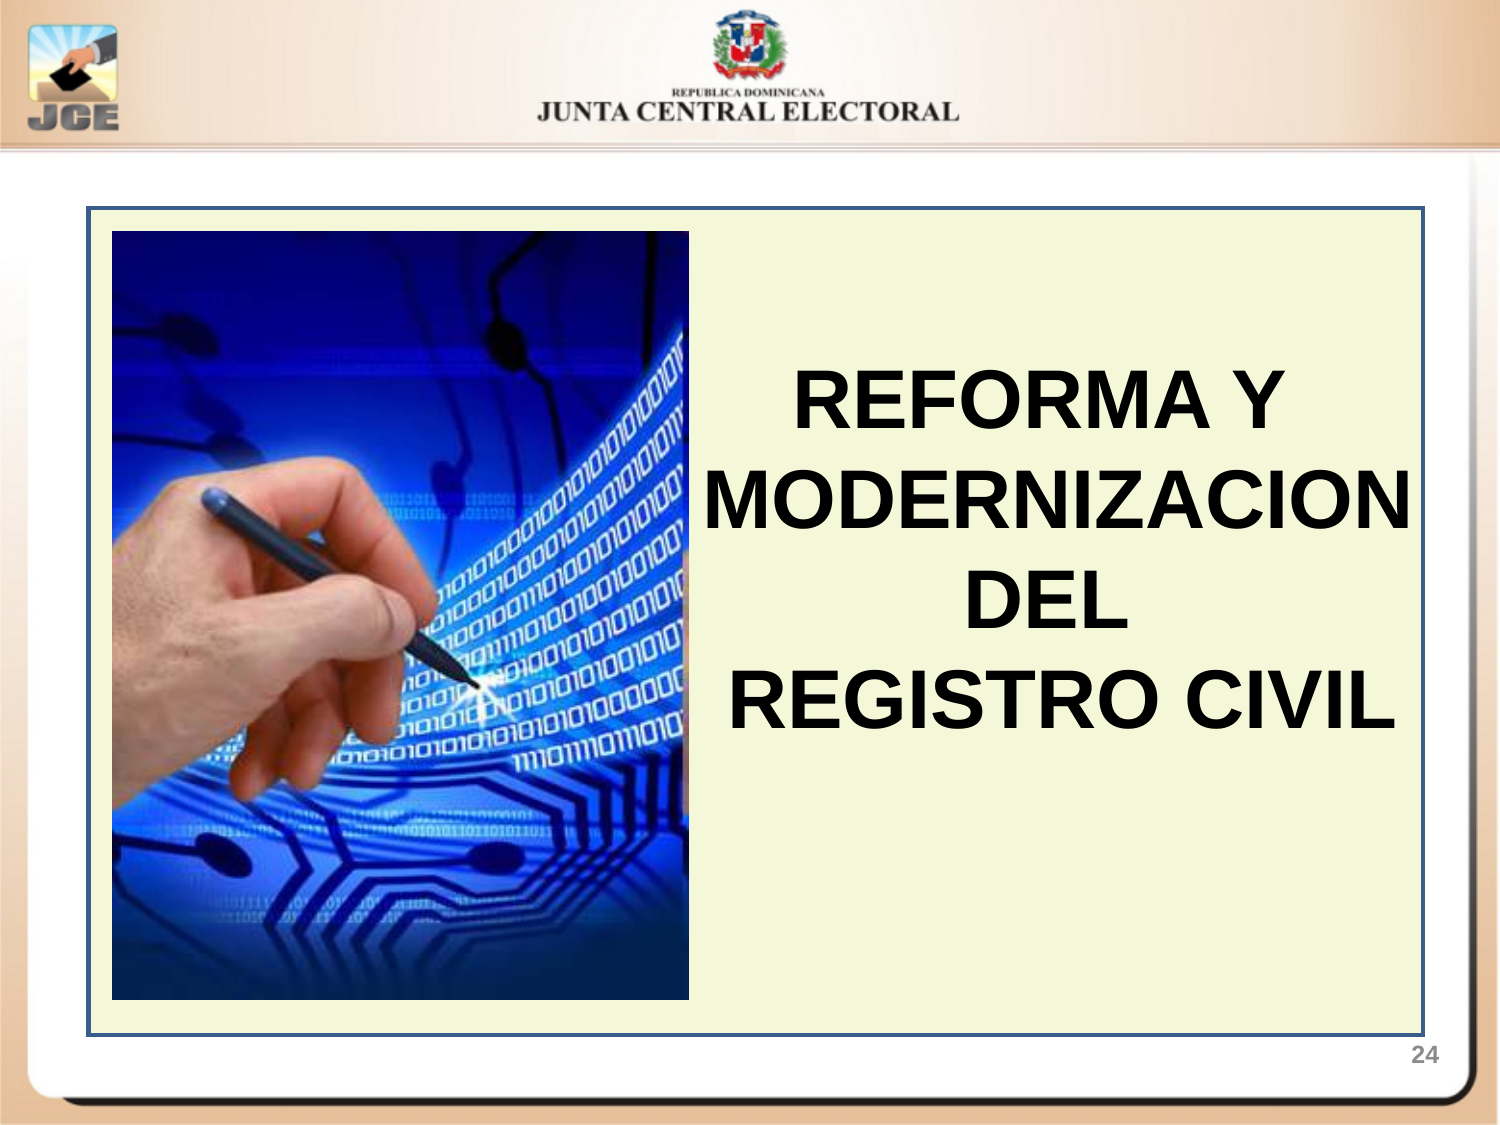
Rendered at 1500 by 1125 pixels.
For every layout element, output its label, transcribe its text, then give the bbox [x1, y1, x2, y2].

slide_number 24 [1104, 1023, 1455, 1084]
text_box [88, 208, 1424, 1035]
picture [0, 0, 1500, 1125]
text_box REFORMA Y MODERNIZACION DEL REGISTRO CIVIL [693, 338, 1436, 753]
